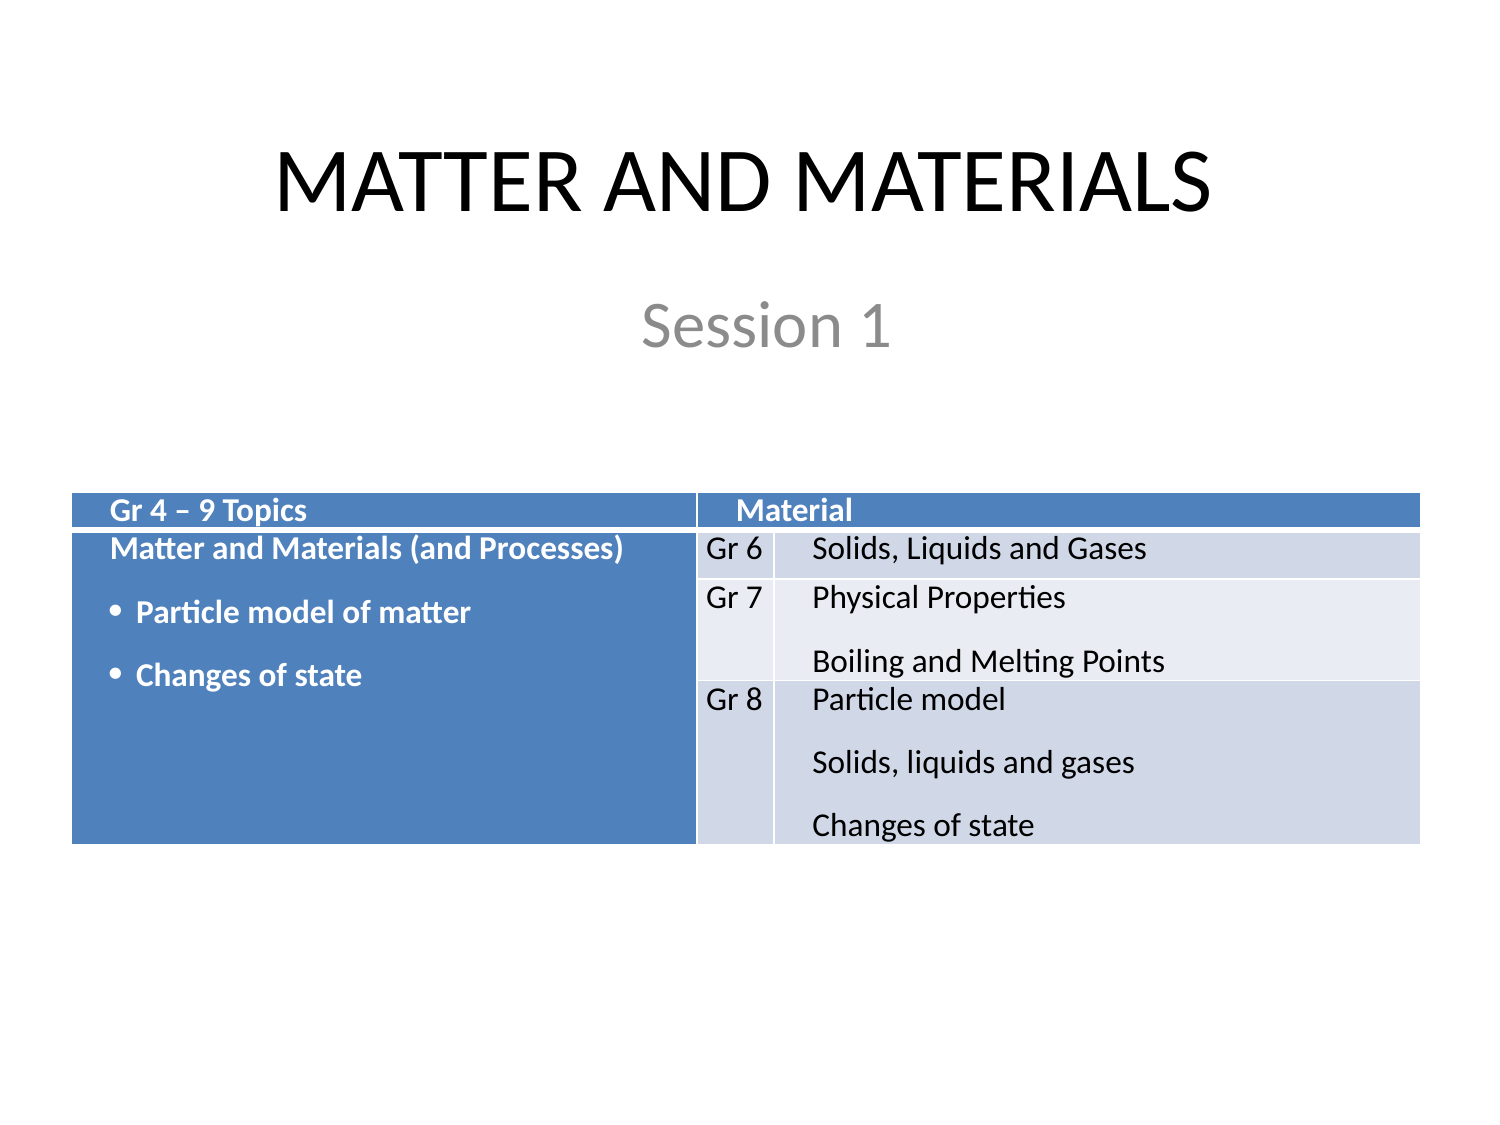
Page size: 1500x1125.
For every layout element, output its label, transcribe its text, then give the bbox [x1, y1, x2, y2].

table_cell Particle model Solids, liquids and gases Changes of state [775, 681, 1420, 844]
table_cell Solids, Liquids and Gases [775, 533, 1420, 578]
table_cell Gr 7 [698, 580, 773, 680]
table_cell Gr 8 [698, 681, 773, 844]
title MATTER AND MATERIALS [106, 54, 1382, 296]
subtitle Session 1 [242, 273, 1293, 380]
table_cell Matter and Materials (and Processes) Particle model of matter Changes of state [72, 533, 696, 844]
table_header Gr 4 – 9 Topics [72, 493, 696, 527]
table_cell Gr 6 [698, 533, 773, 578]
table_header Material [698, 493, 1420, 527]
table_cell Physical Properties Boiling and Melting Points [775, 580, 1420, 680]
